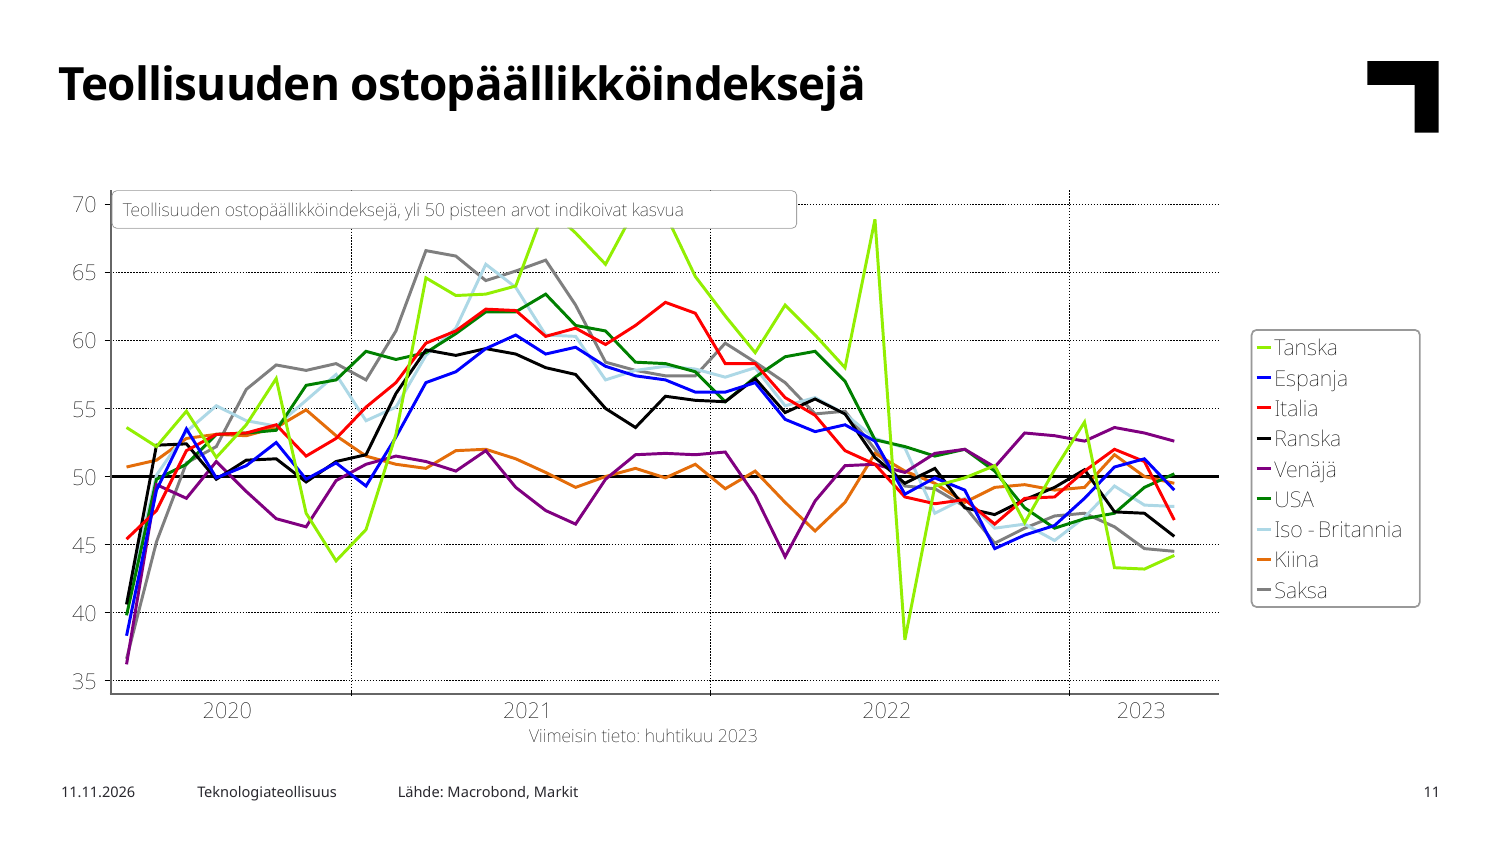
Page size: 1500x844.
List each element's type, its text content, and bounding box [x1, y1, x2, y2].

footer Teknologiateollisuus [182, 775, 382, 803]
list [64, 181, 1429, 760]
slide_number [46, 775, 182, 803]
list Teollisuuden ostopäällikköindeksejä [41, 46, 1353, 167]
list Lähde: Macrobond, Markit [382, 775, 871, 803]
slide_number 11 [1313, 775, 1456, 803]
